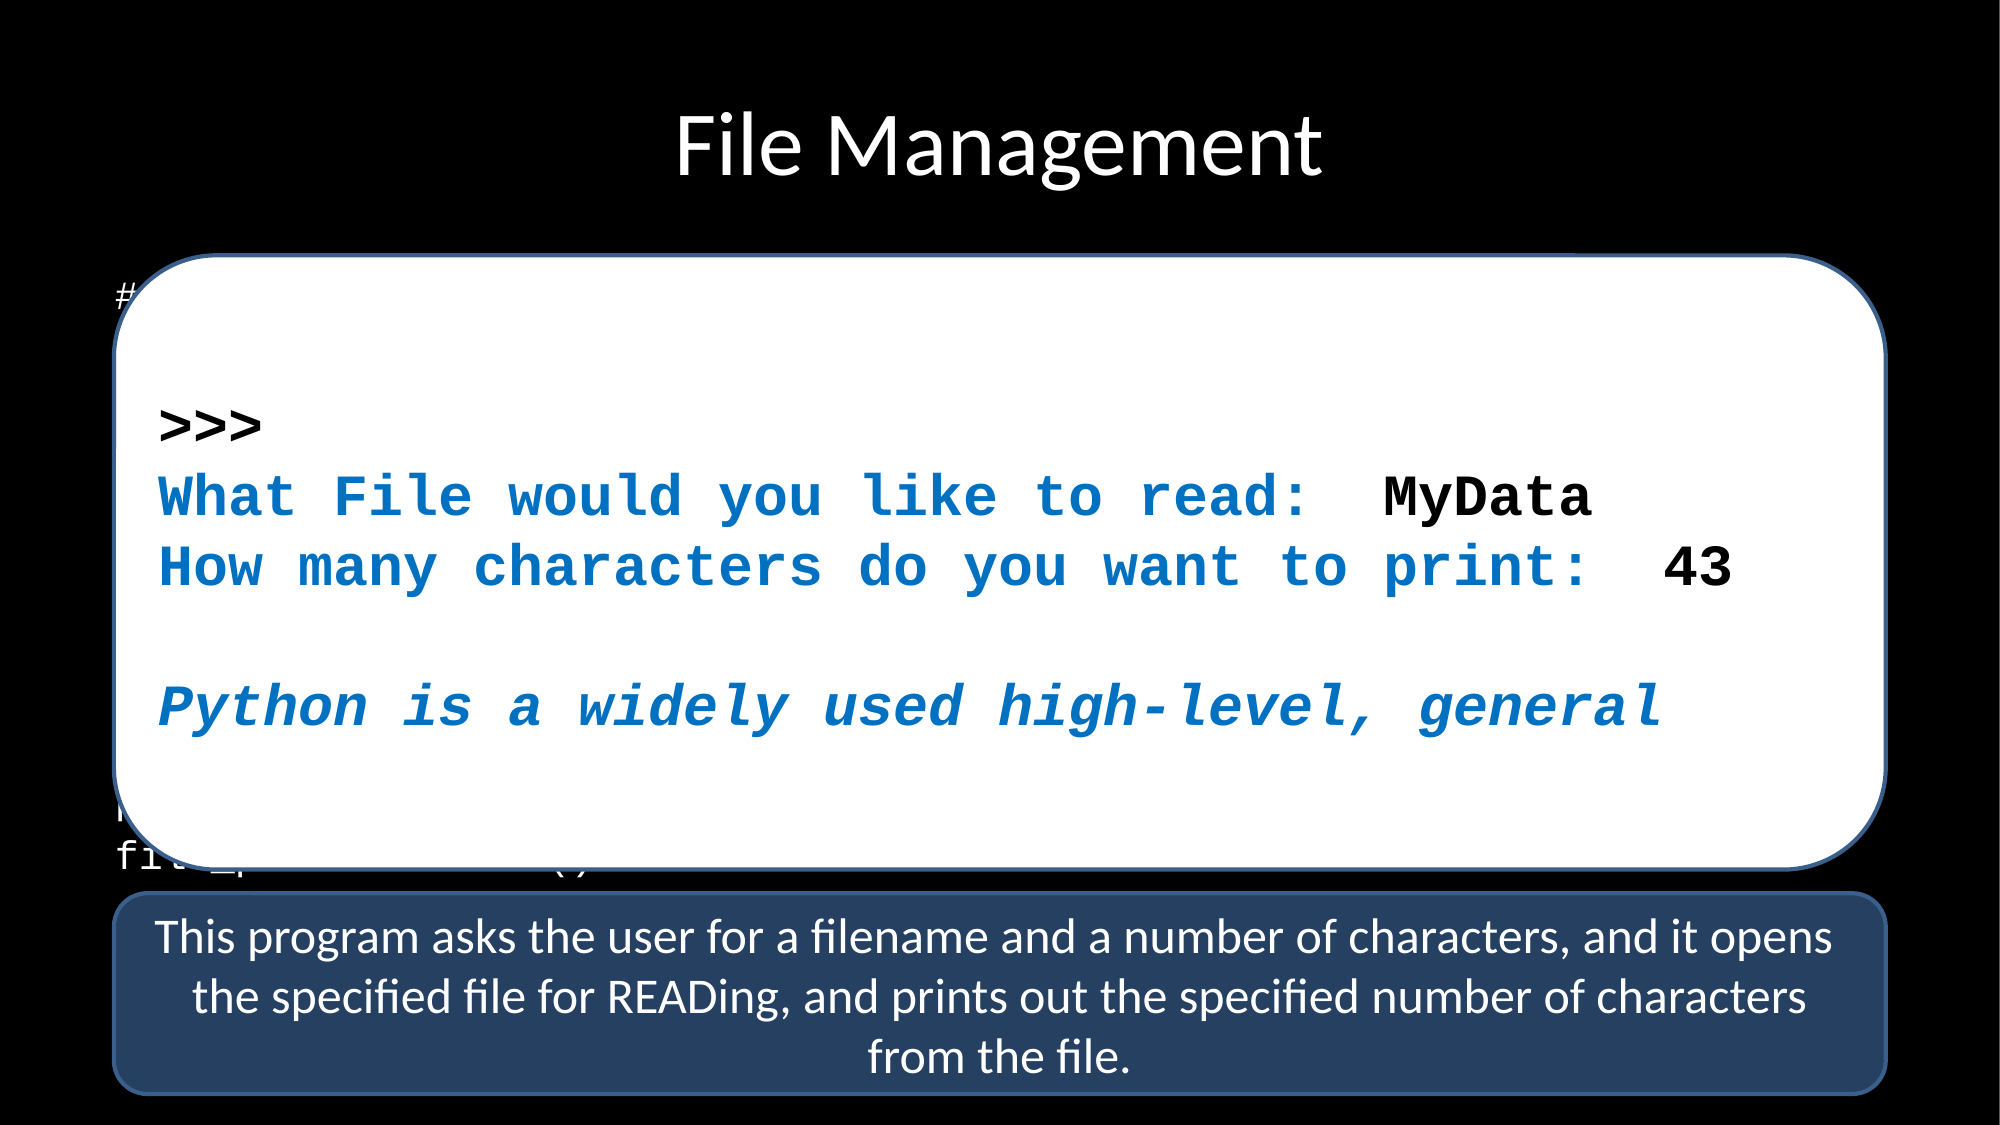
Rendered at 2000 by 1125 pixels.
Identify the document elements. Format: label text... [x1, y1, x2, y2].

text_box >>> What File would you like to read: MyData How many characters do you want to print: 43 Python is a widely used high-level, general [111, 253, 1888, 872]
list # PROGRAM FileReader4 PathName = "C:\\Python34\\" NameOfFile = str(input("What File would you like to read:")) Extension = ".txt" FullFileName = PathName + NameOfFile + Extension NumberOfChars = int(input("How many characters: ")) file_pointer = open(FullFileName, "r") print(file_pointer.read(NumberOfChars)) file_pointer.close() # END. [99, 262, 1863, 1005]
text_box This program asks the user for a filename and a number of characters, and it opens the specified file for READing, and prints out the specified number of characters from the file. [111, 891, 1888, 1097]
title File Management [99, 45, 1900, 233]
